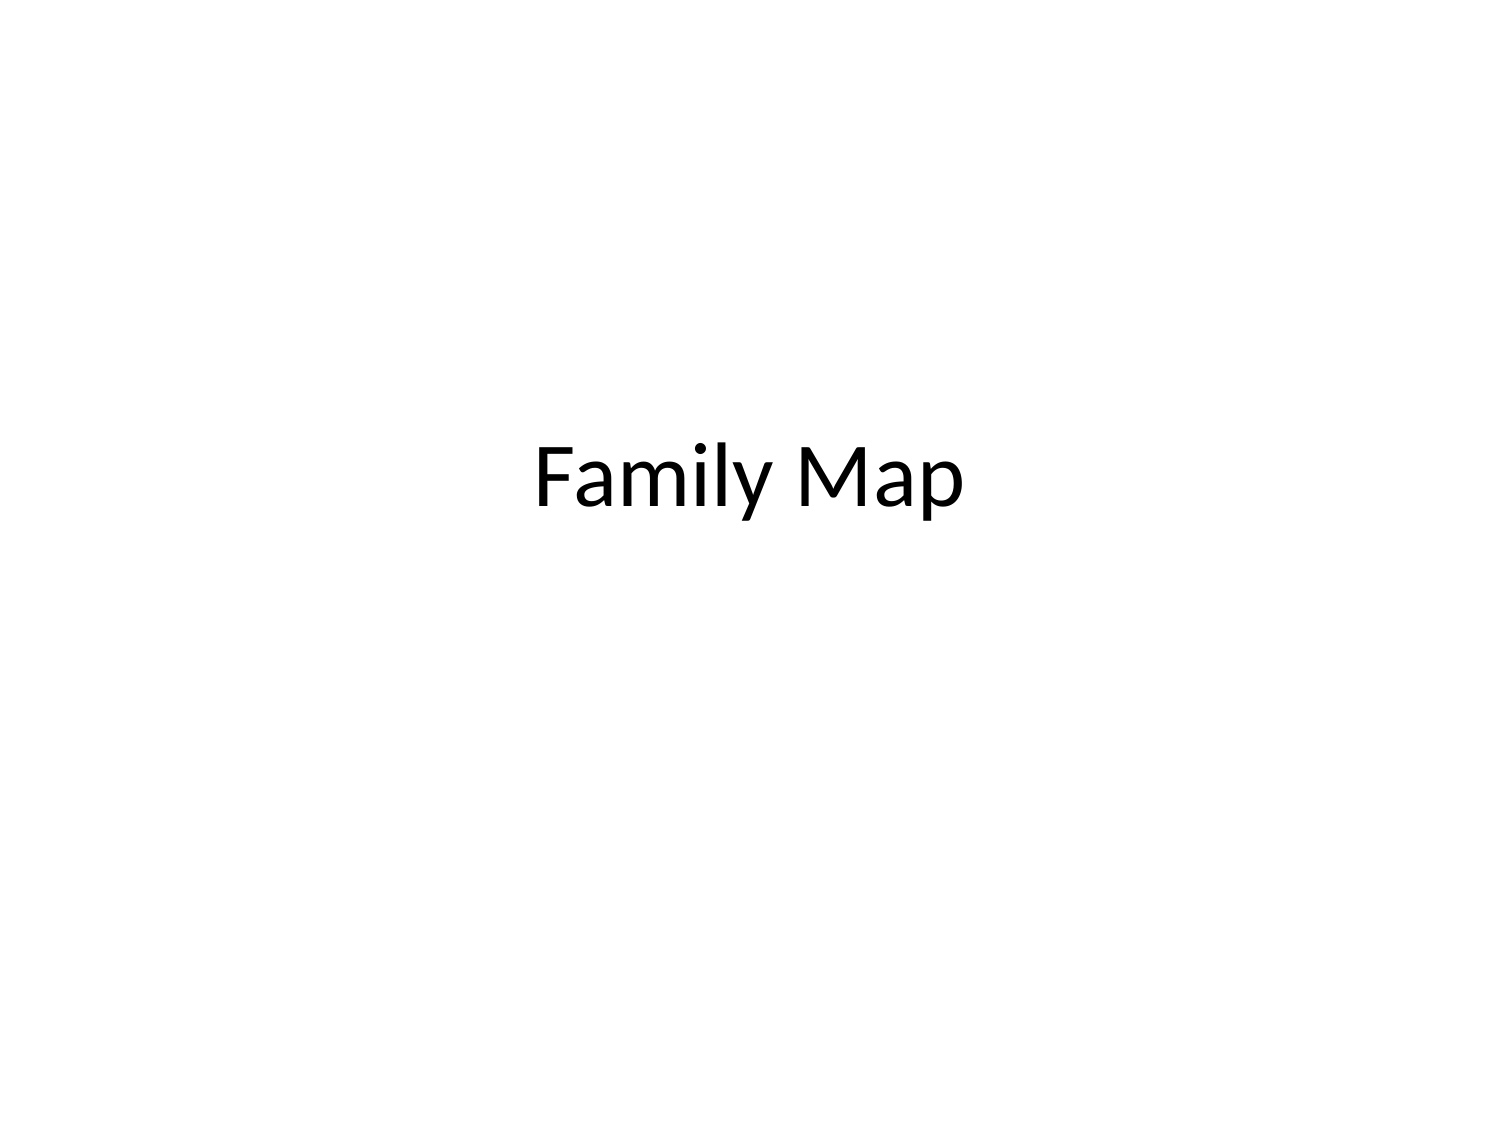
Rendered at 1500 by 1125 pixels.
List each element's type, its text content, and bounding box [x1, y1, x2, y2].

title Family Map [112, 349, 1388, 591]
